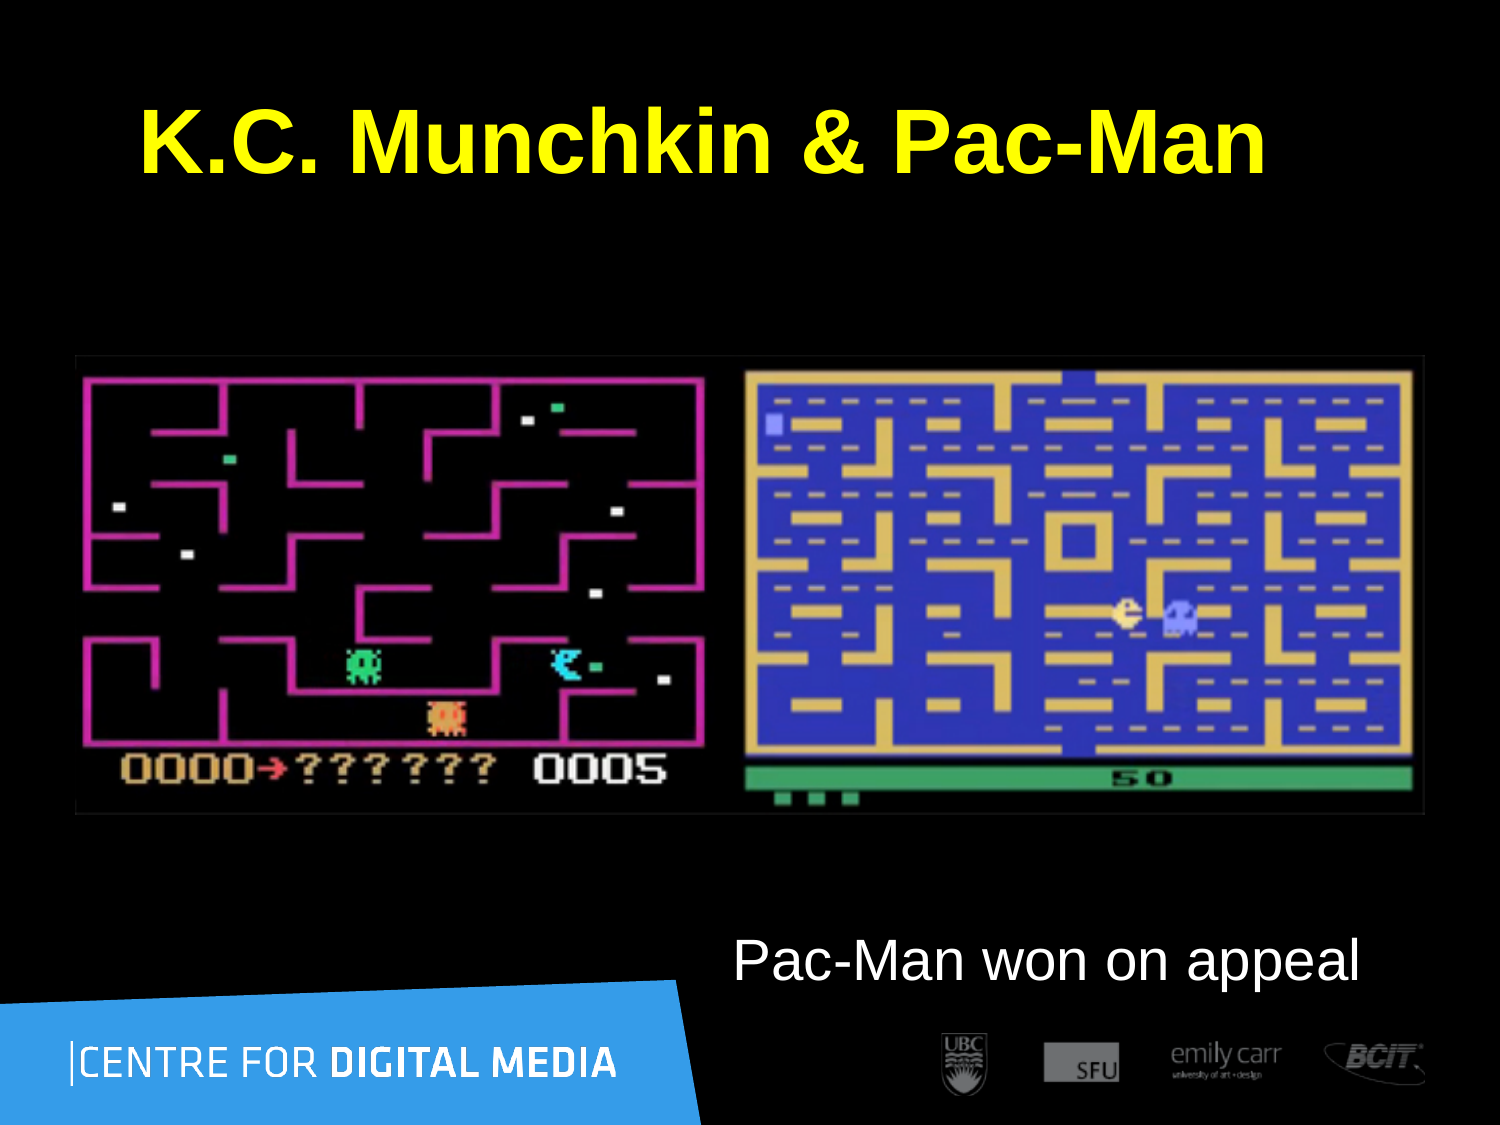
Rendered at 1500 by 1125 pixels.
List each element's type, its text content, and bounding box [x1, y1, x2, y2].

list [74, 230, 1426, 940]
text_box Pac-Man won on appeal [717, 949, 1378, 1000]
title K.C. Munchkin & Pac-Man [75, 53, 1425, 221]
